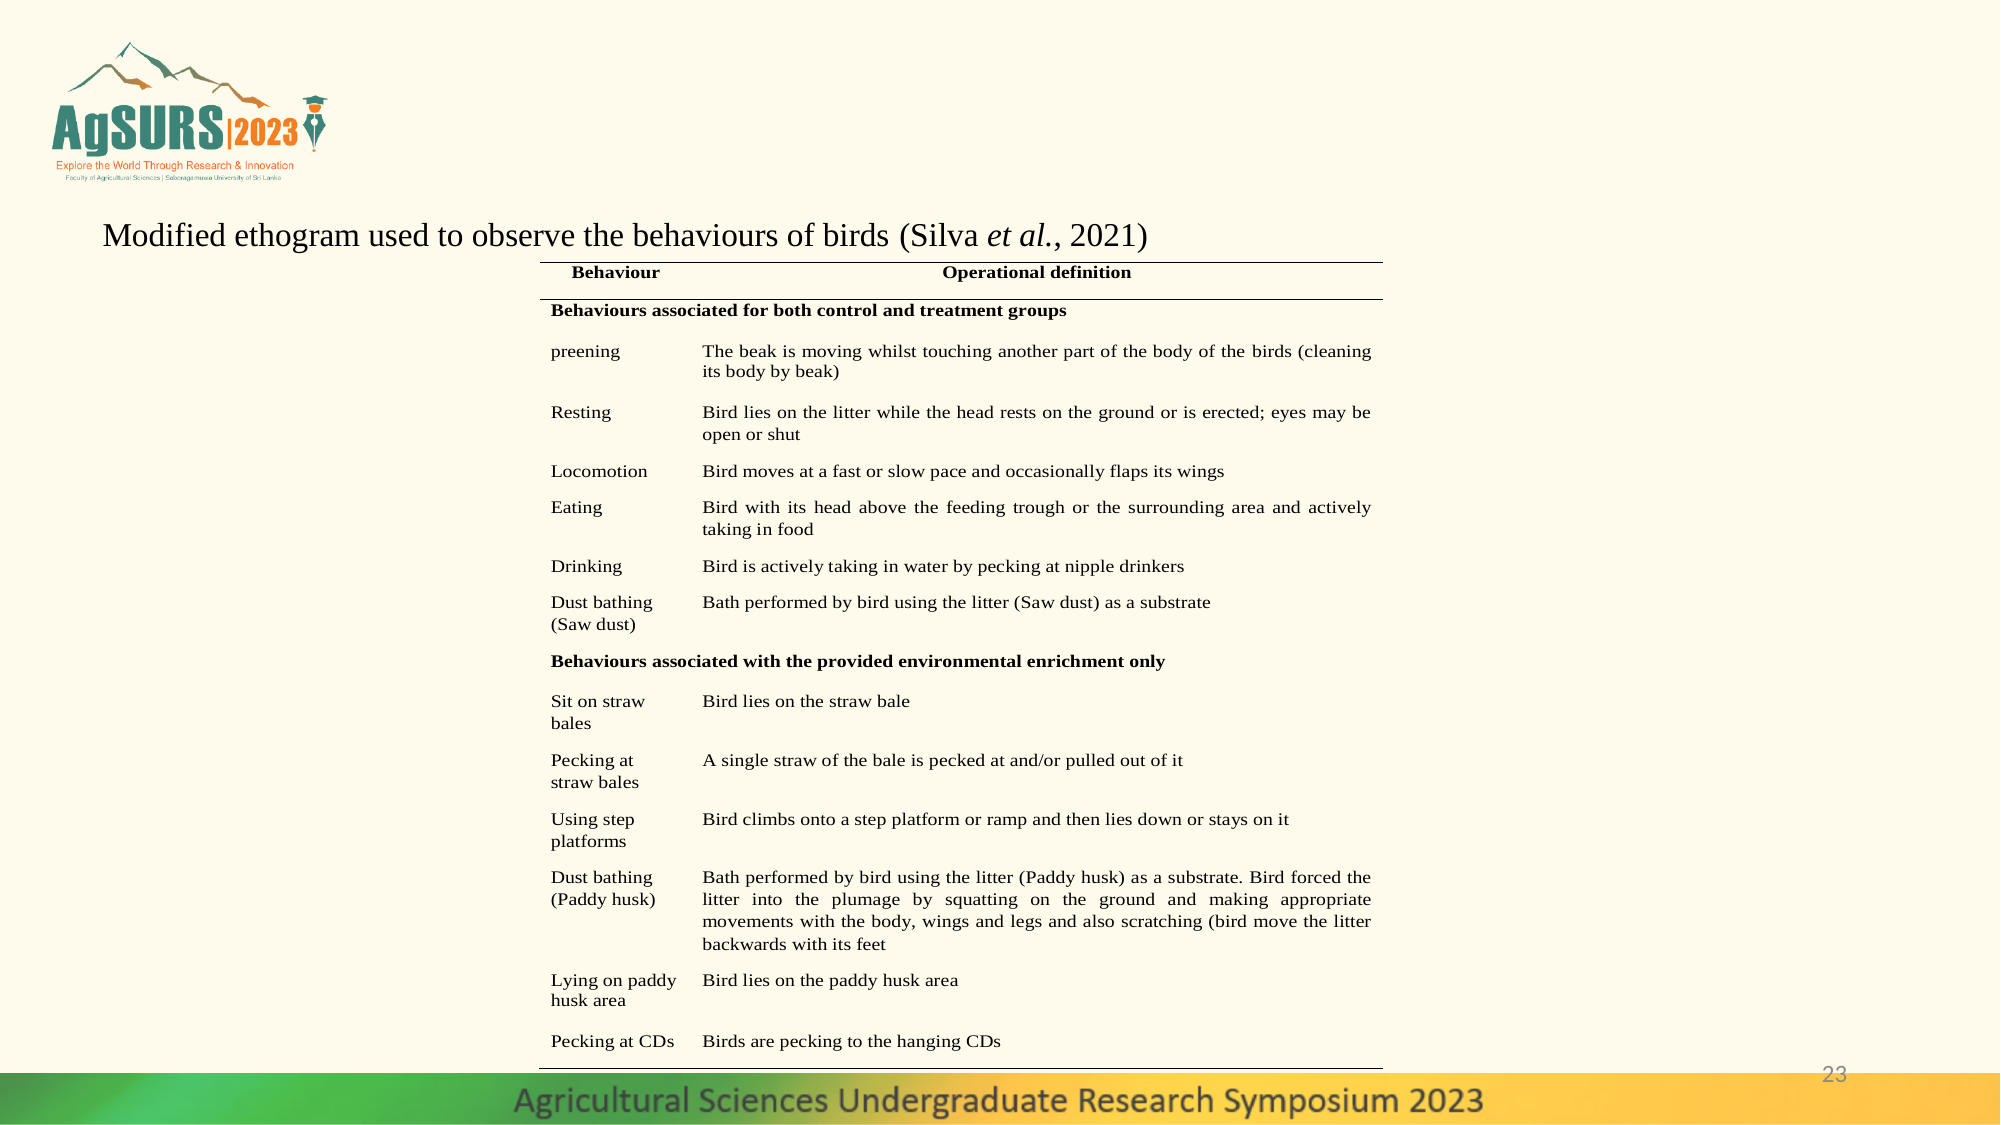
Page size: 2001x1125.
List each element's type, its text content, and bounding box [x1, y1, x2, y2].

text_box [522, 261, 1454, 1111]
slide_number 23 [1454, 1042, 1863, 1103]
text_box Modified ethogram used to observe the behaviours of birds (Silva et al., 2021) [87, 206, 1433, 261]
picture [0, 0, 2000, 1125]
